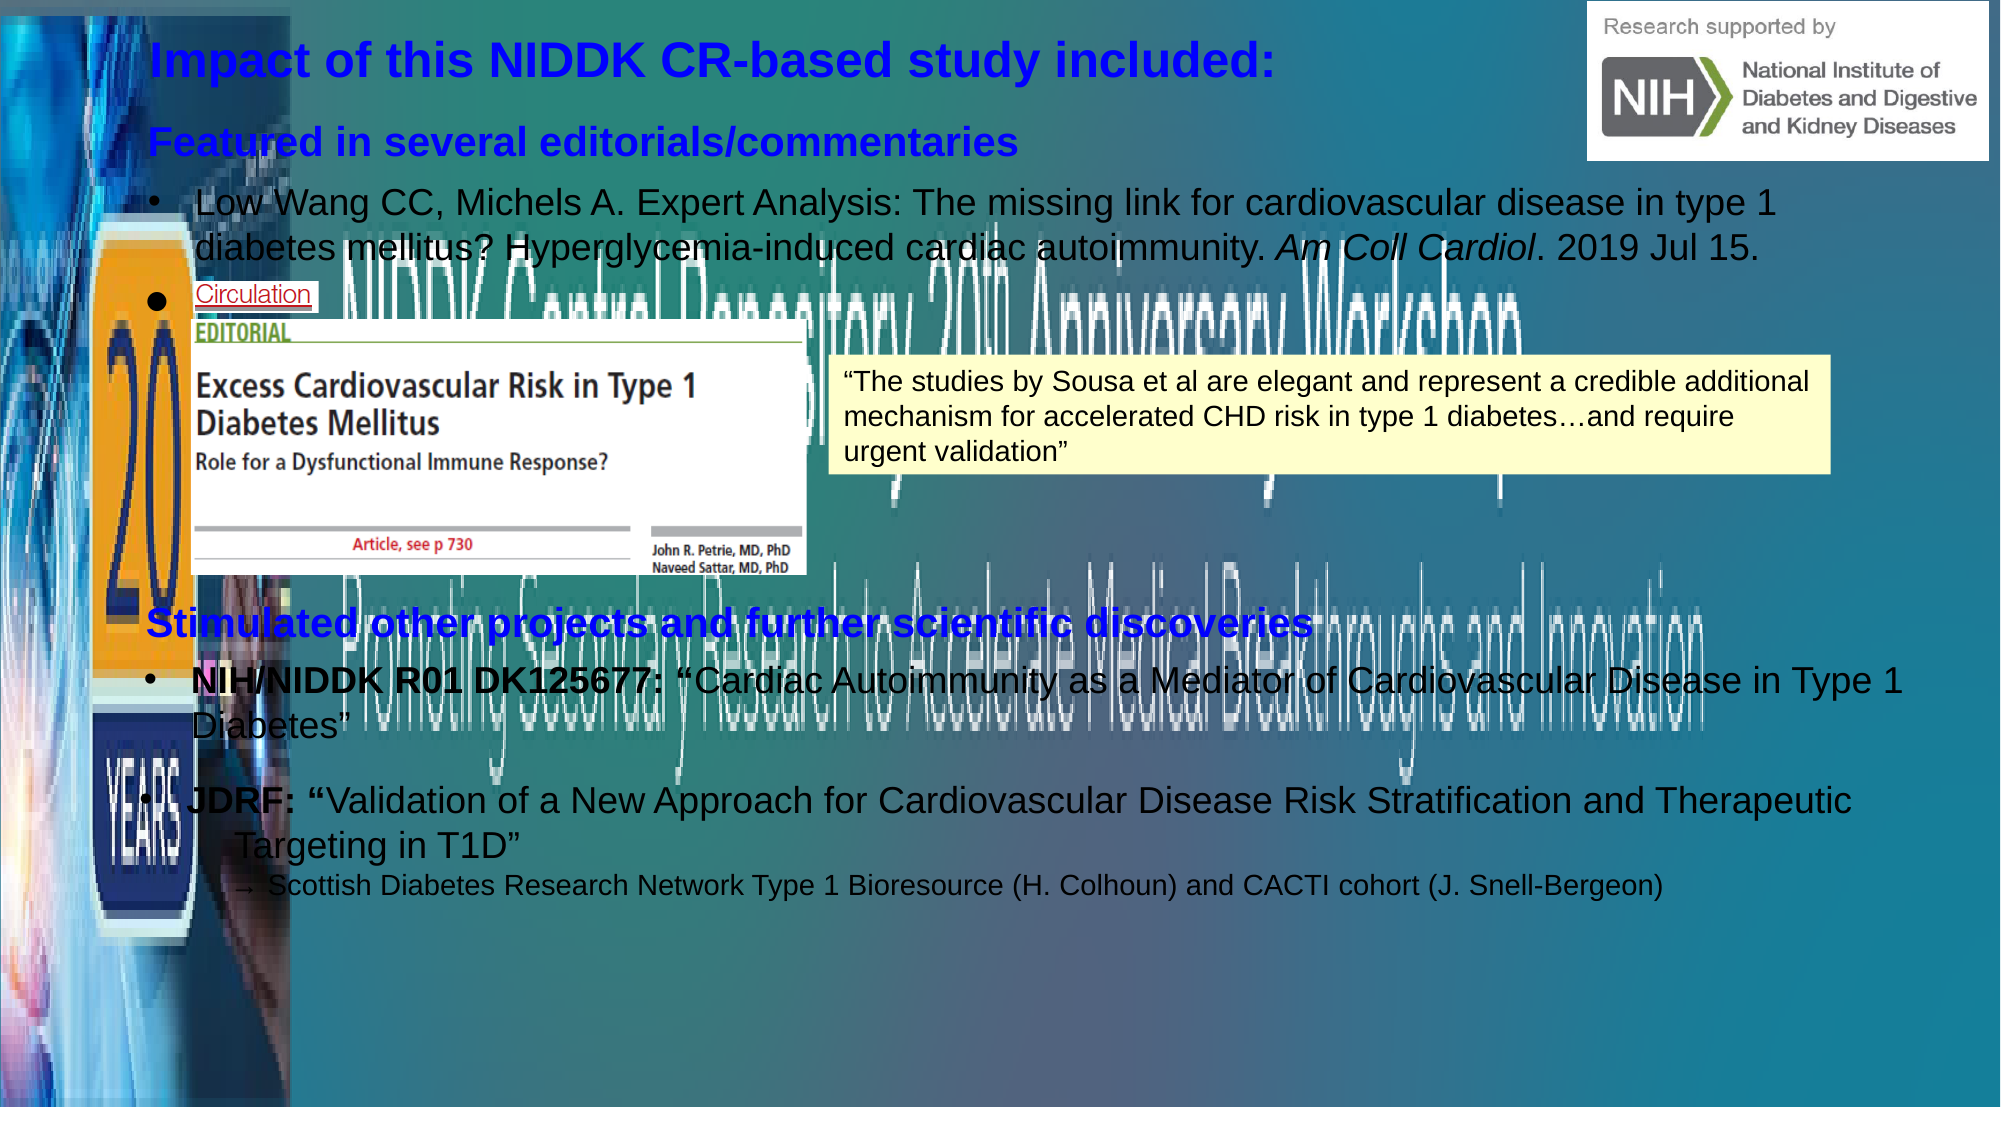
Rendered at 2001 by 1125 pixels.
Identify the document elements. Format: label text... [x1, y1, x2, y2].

text_box Impact of this NIDDK CR-based study included: [134, 20, 1587, 96]
text_box ● [131, 276, 202, 322]
picture [0, 0, 2001, 1125]
picture [0, 89, 6, 170]
text_box Stimulated other projects and further scientific discoveries [131, 588, 2000, 654]
text_box “The studies by Sousa et al are elegant and represent a credible additional mechanism for accelerated CHD risk in type 1 diabetes…and require urgent validation” [828, 354, 1831, 475]
text_box Featured in several editorials/commentaries [132, 107, 1222, 172]
text_box Low Wang CC, Michels A. Expert Analysis: The missing link for cardiovascular disease in type 1 diabetes mellitus? Hyperglycemia-induced cardiac autoimmunity. Am Coll Cardiol. 2019 Jul 15. [0, 170, 1839, 276]
text_box JDRF: “Validation of a New Approach for Cardiovascular Disease Risk Stratification and Therapeutic Targeting in T1D” → Scottish Diabetes Research Network Type 1 Bioresource (H. Colhoun) and CACTI cohort (J. Snell-Bergeon) [124, 768, 2000, 909]
text_box NIH/NIDDK R01 DK125677: “Cardiac Autoimmunity as a Mediator of Cardiovascular Disease in Type 1 Diabetes” [129, 648, 1969, 754]
